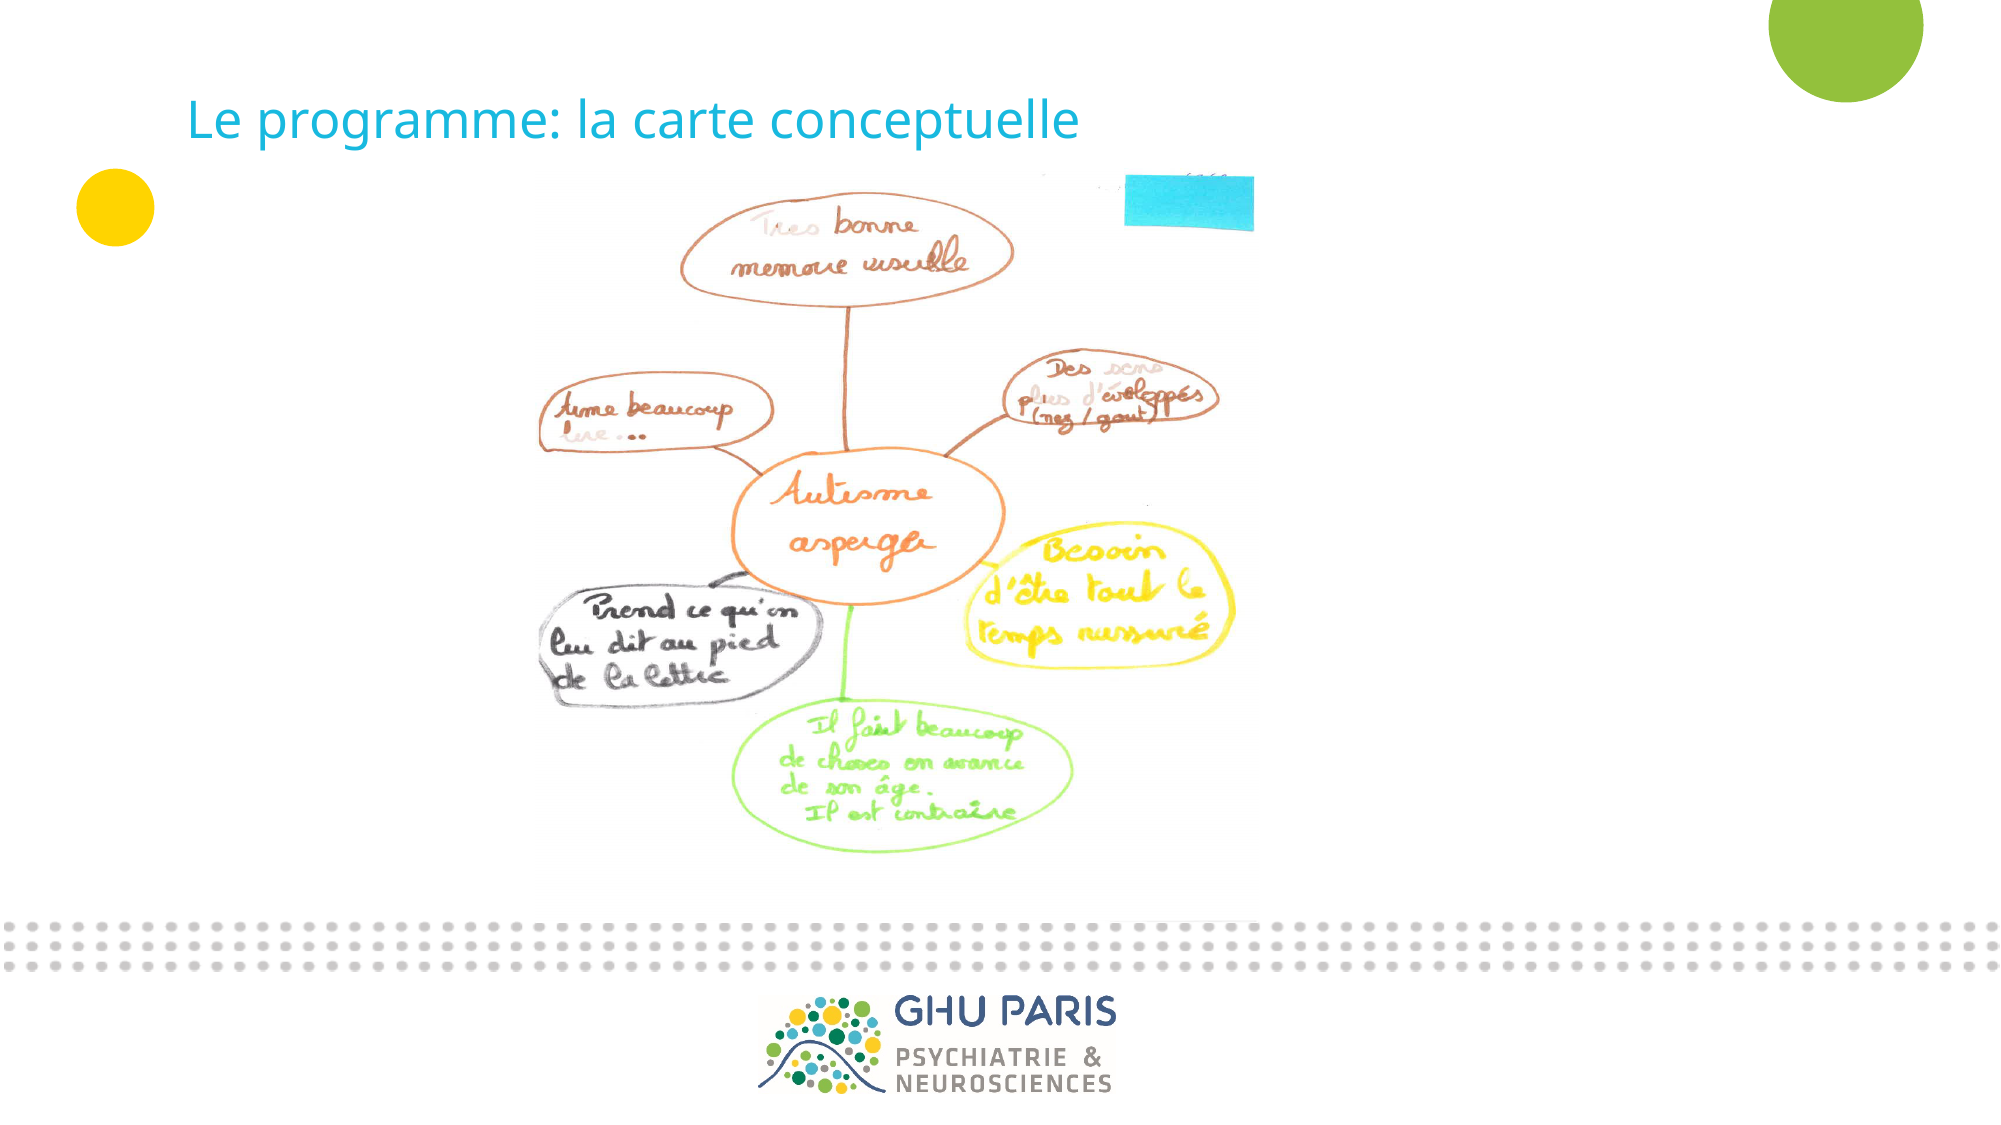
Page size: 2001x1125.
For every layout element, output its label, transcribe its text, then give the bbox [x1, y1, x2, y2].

picture [4, 921, 2000, 972]
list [535, 168, 1259, 923]
picture [758, 995, 1116, 1094]
title Le programme: la carte conceptuelle [171, 12, 1833, 230]
